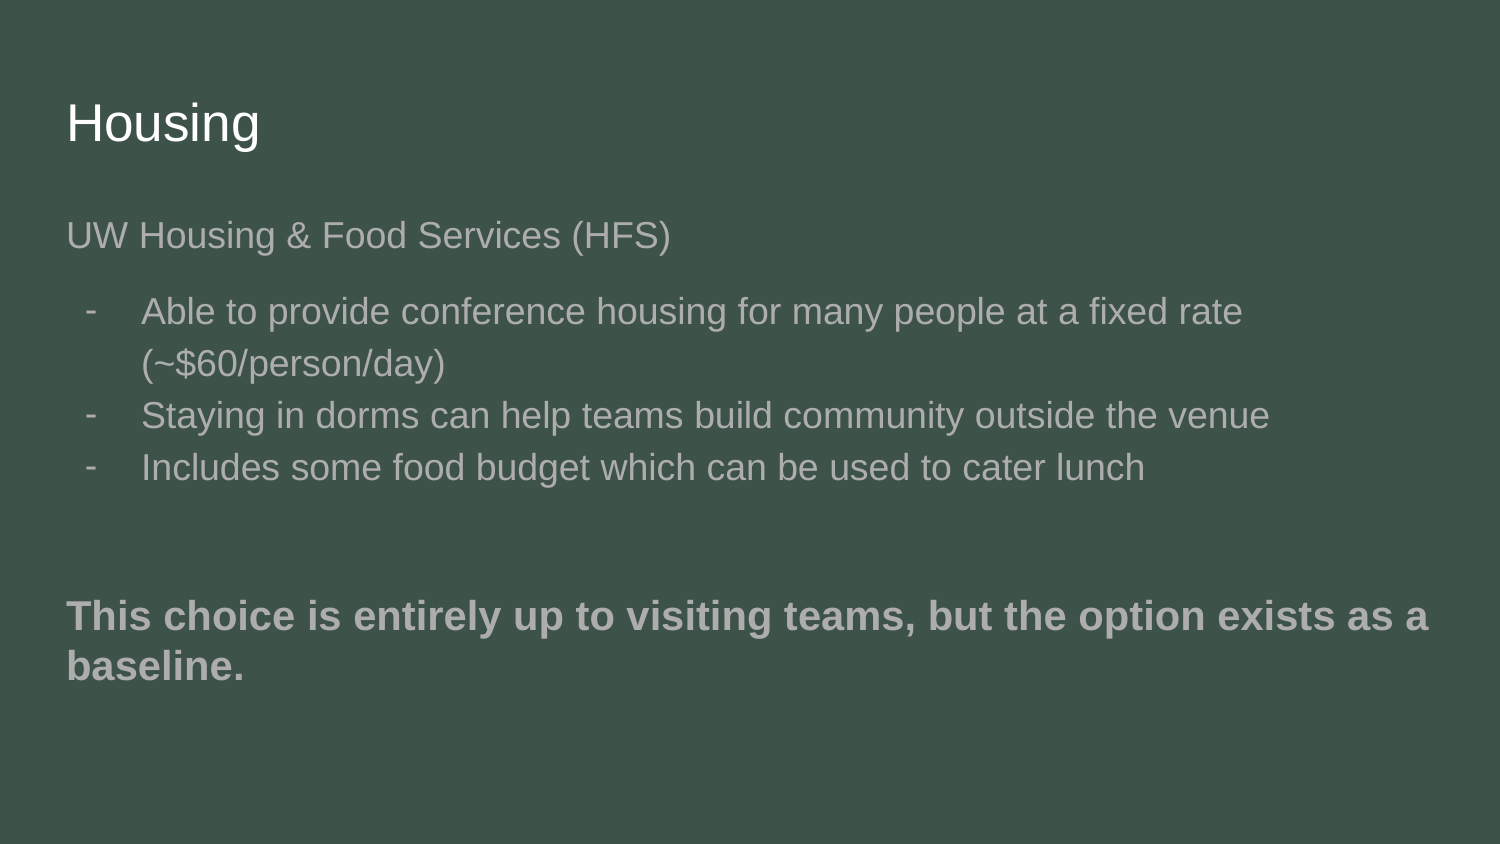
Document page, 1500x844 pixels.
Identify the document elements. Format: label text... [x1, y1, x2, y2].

title Housing [51, 72, 1449, 167]
text_box This choice is entirely up to visiting teams, but the option exists as a baseline. [51, 574, 1449, 704]
list UW Housing & Food Services (HFS) Able to provide conference housing for many people at a fixed rate (~$60/person/day) Staying in dorms can help teams build community outside the venue Includes some food budget which can be used to cater lunch [51, 189, 1449, 506]
